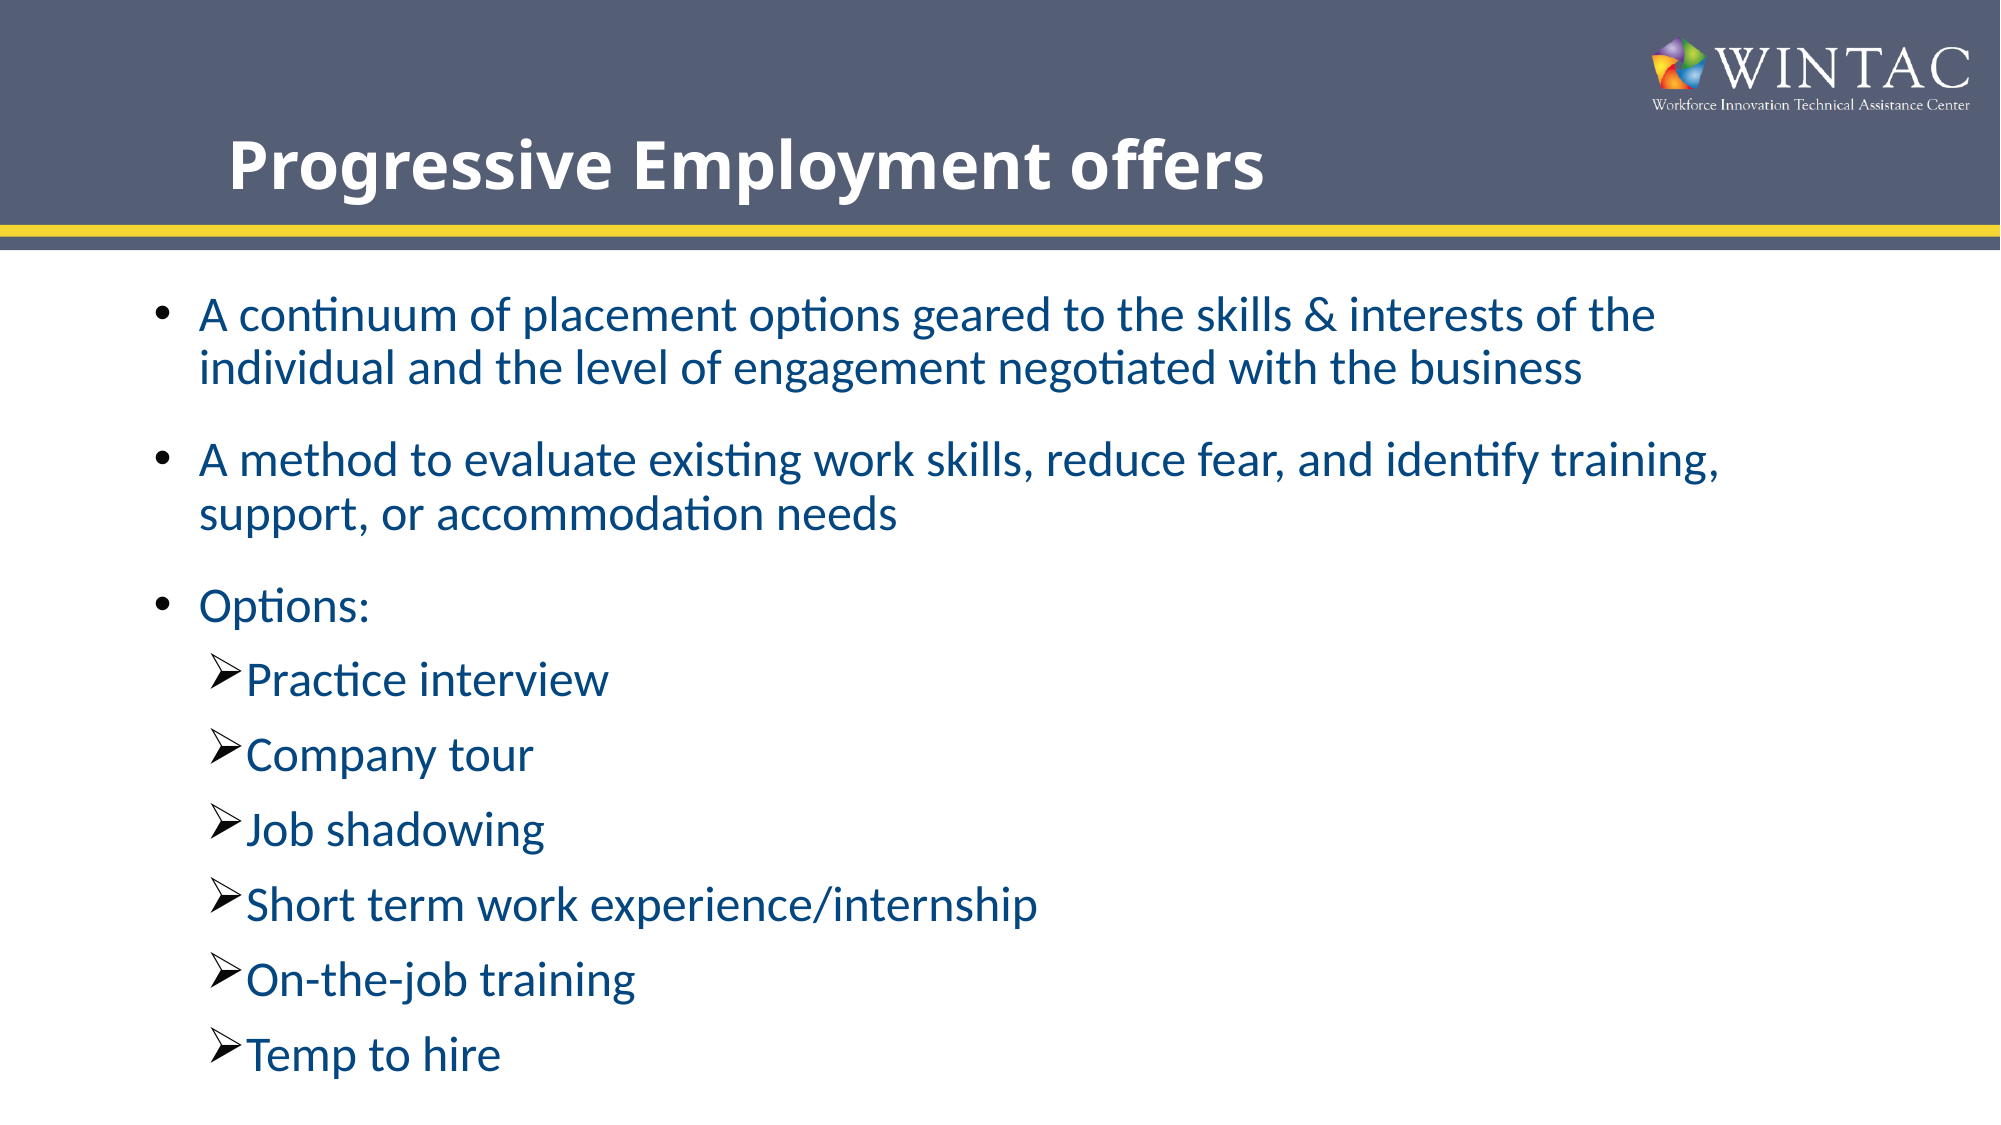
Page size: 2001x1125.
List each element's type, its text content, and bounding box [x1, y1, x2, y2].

picture [1641, 27, 1981, 120]
title Progressive Employment offers [212, 41, 1788, 212]
list A continuum of placement options geared to the skills & interests of the individual and the level of engagement negotiated with the business A method to evaluate existing work skills, reduce fear, and identify training, support, or accommodation needs Options: Practice interview Company tour Job shadowing Short term work experience/internship On-the-job training Temp to hire [138, 280, 1788, 1093]
